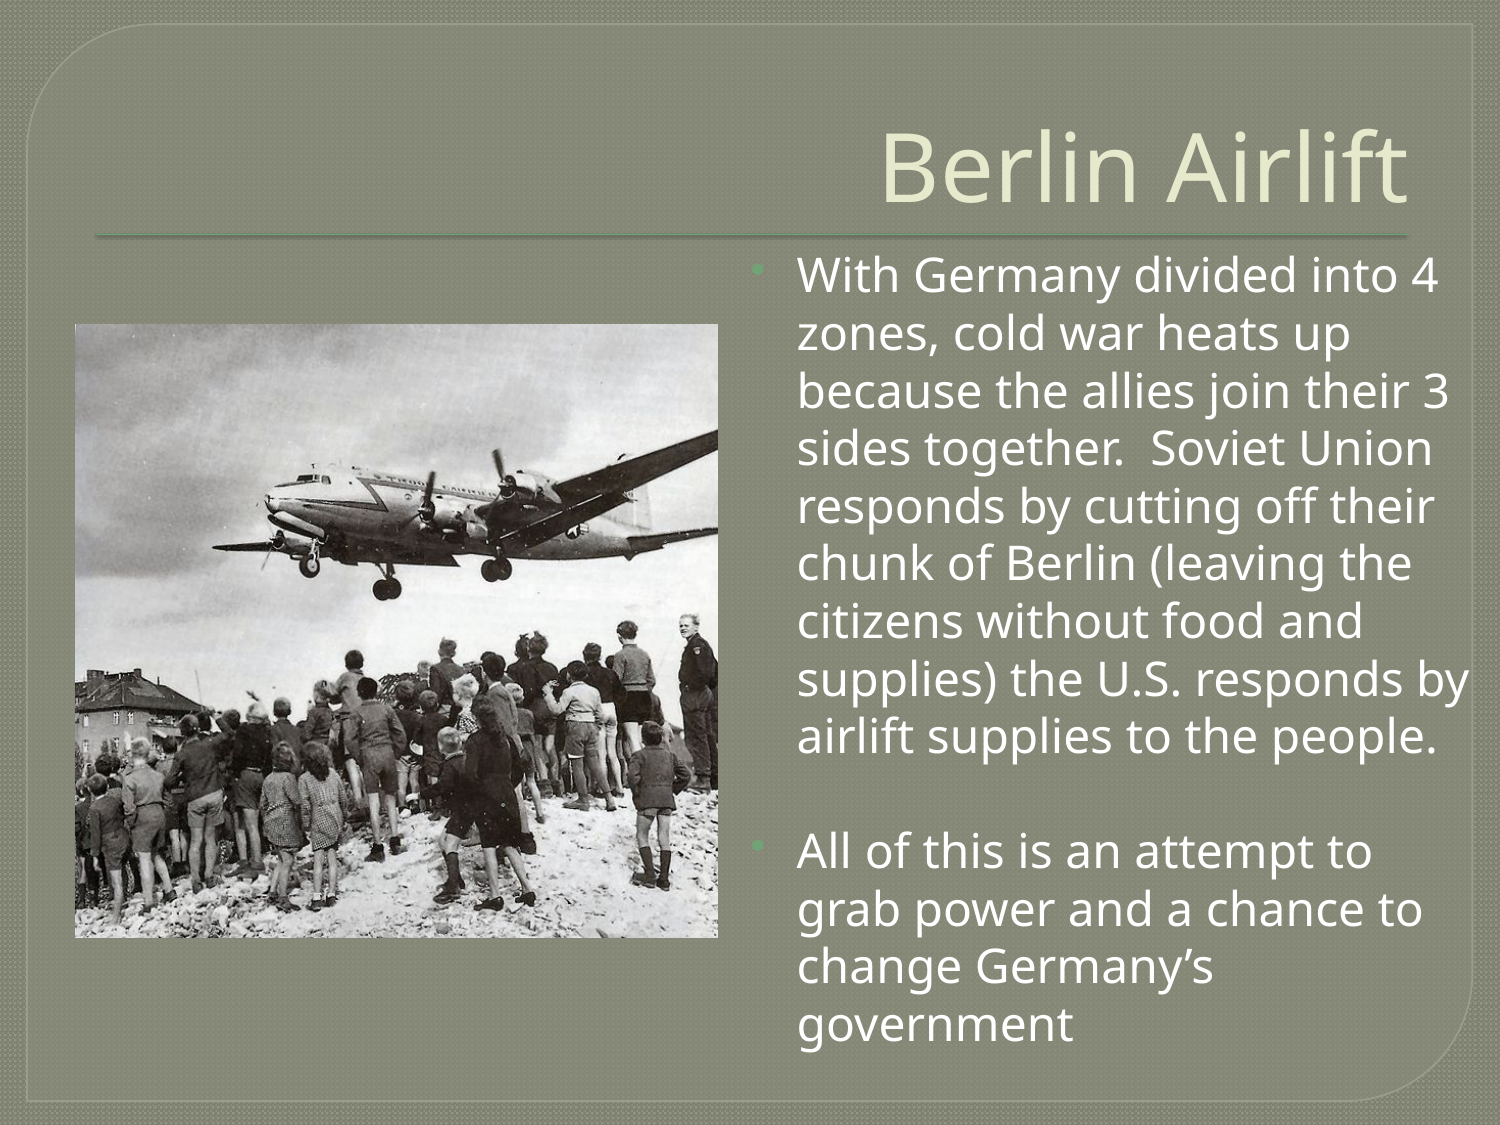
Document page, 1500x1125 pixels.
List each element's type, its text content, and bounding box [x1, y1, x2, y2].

list With Germany divided into 4 zones, cold war heats up because the allies join their 3 sides together. Soviet Union responds by cutting off their chunk of Berlin (leaving the citizens without food and supplies) the U.S. responds by airlift supplies to the people. All of this is an attempt to grab power and a chance to change Germany’s government [737, 237, 1500, 1063]
picture [74, 324, 718, 938]
title Berlin Airlift [75, 41, 1425, 230]
